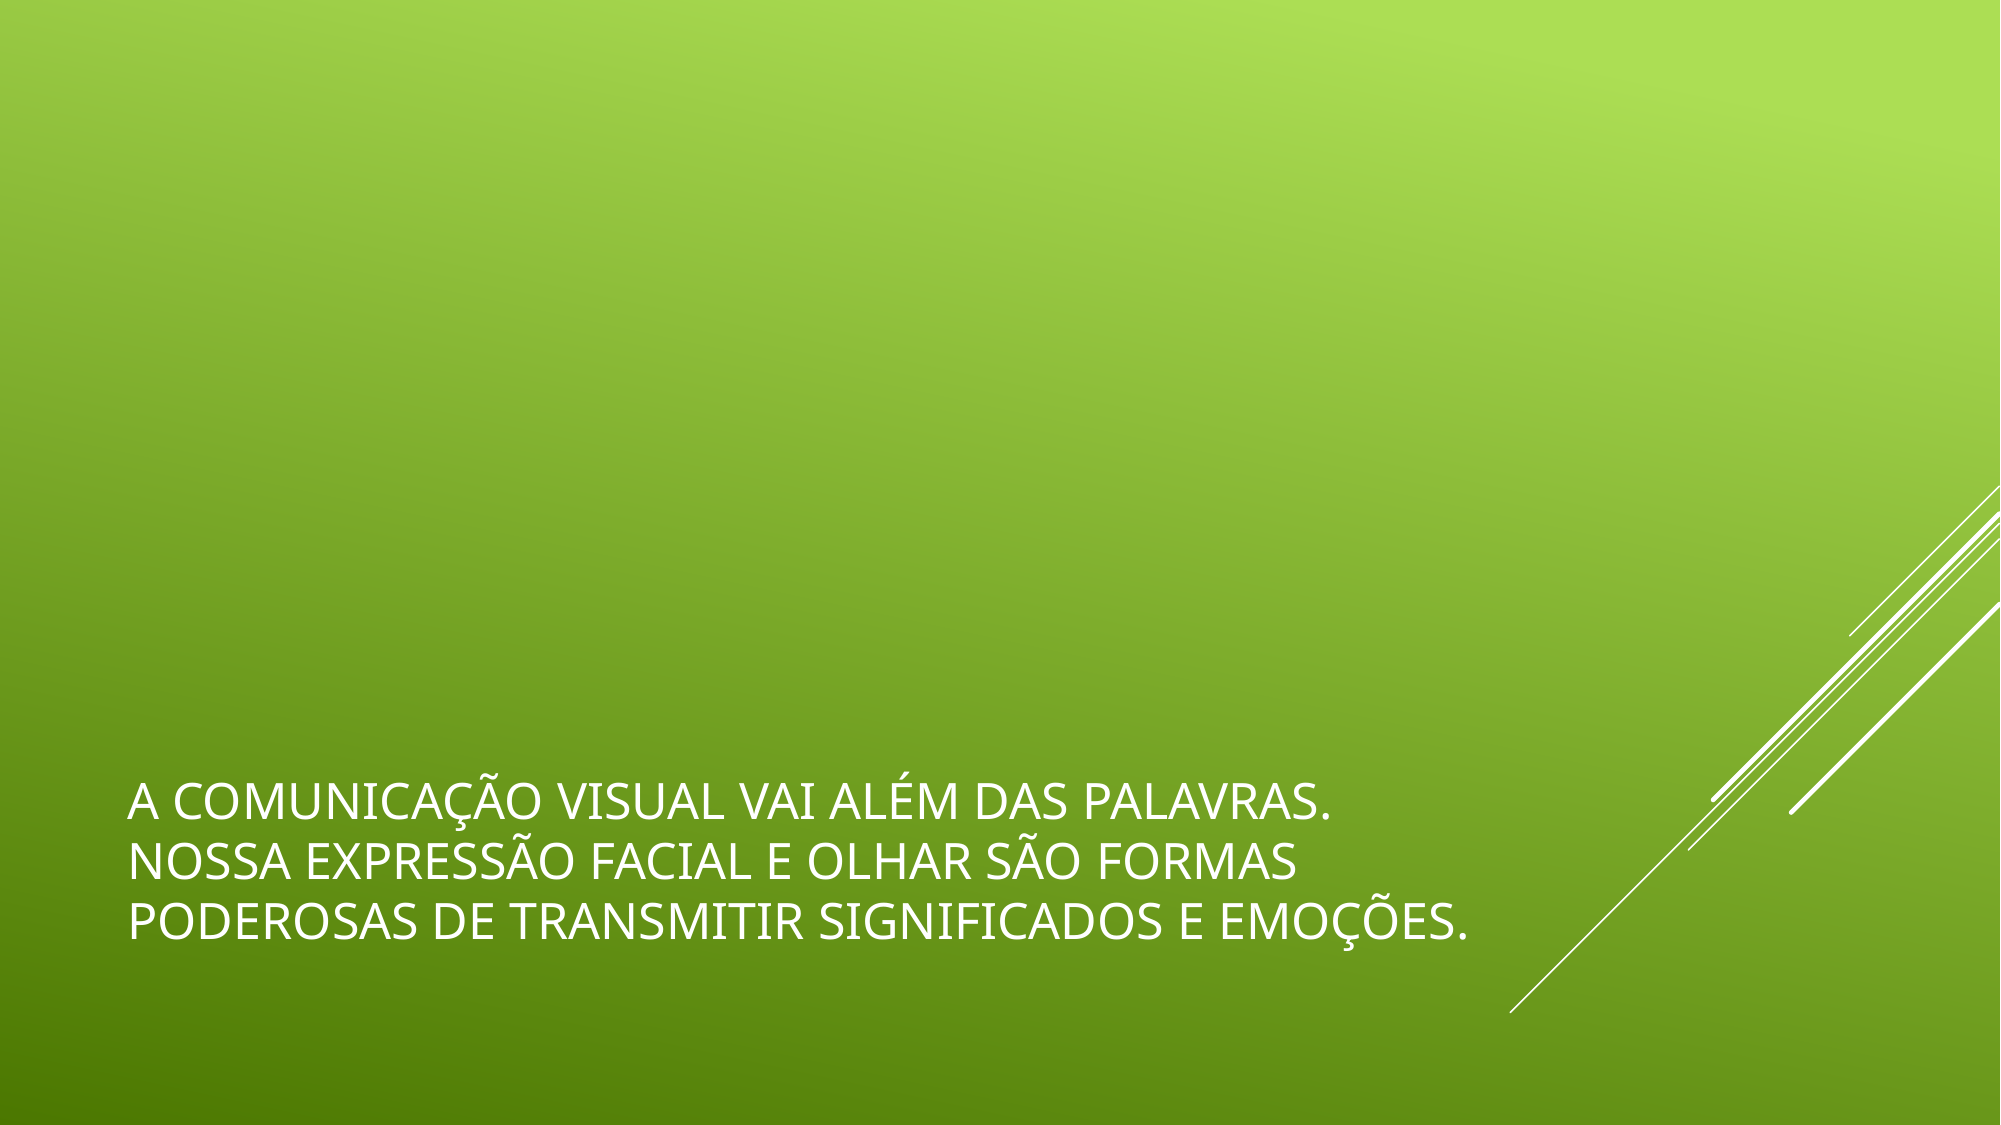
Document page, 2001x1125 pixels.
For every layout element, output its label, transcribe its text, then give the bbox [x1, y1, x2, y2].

title A comunicação visual vai além das palavras. Nossa expressão facial e olhar são formas poderosas de transmitir significados e emoções. [112, 736, 1513, 984]
